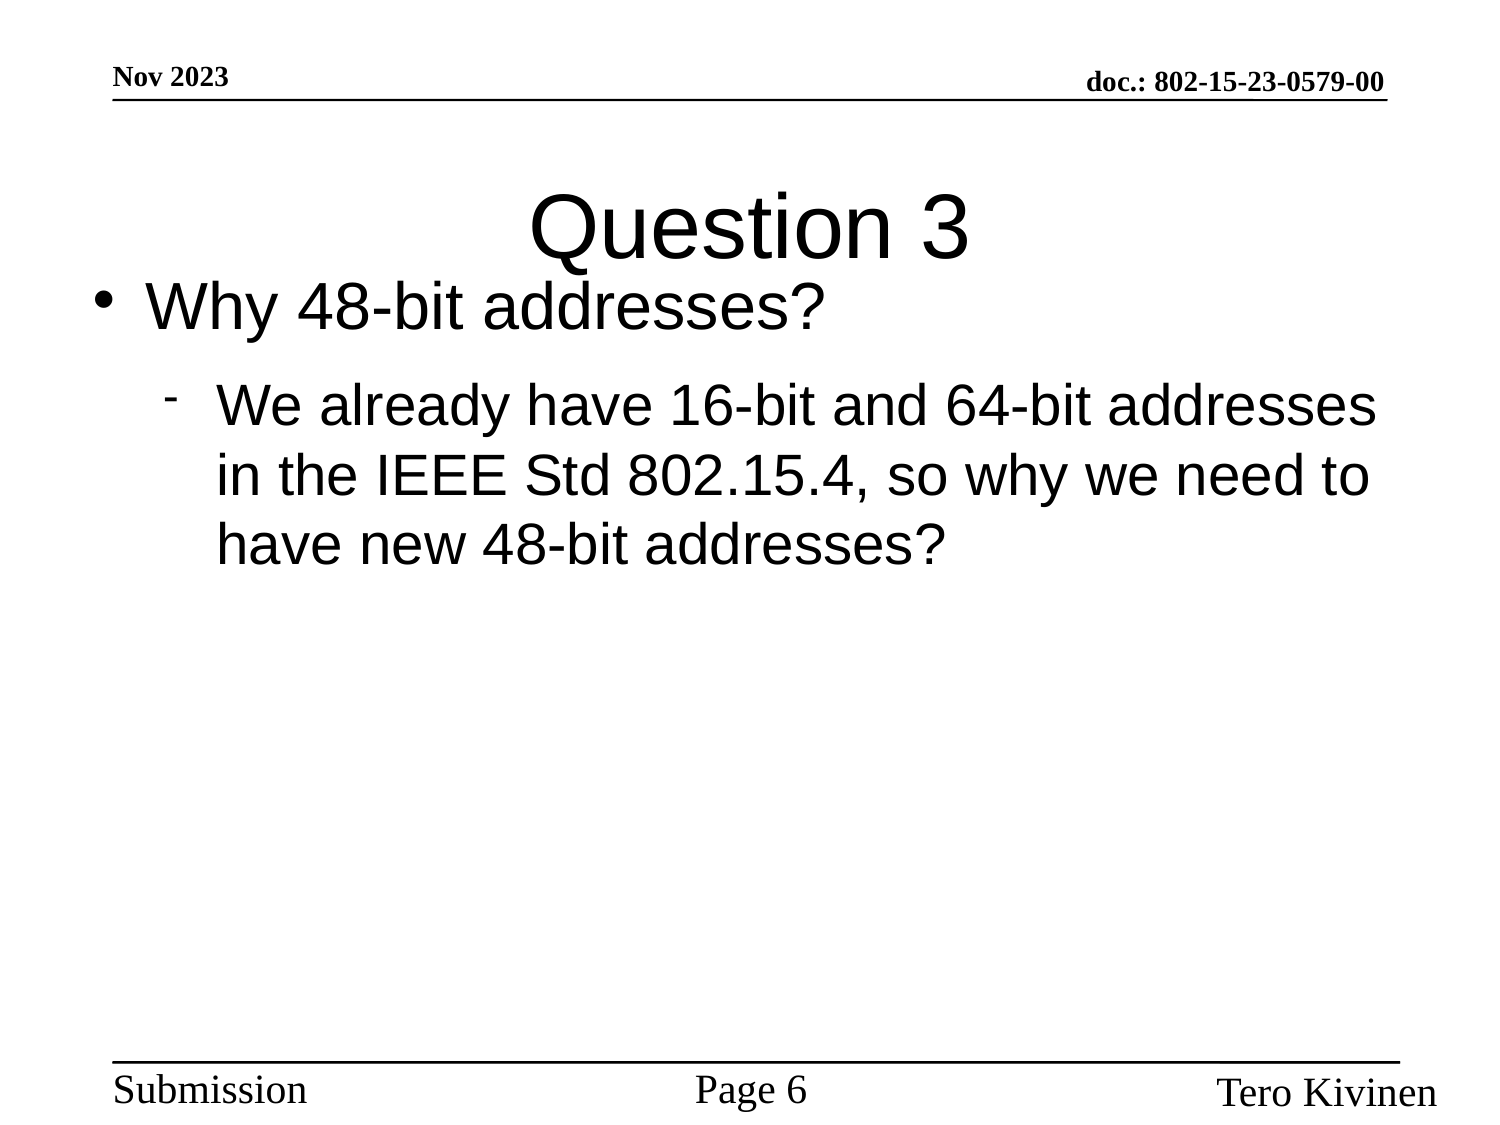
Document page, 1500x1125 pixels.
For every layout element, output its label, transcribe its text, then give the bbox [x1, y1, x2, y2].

title Question 3 [37, 127, 1463, 316]
list Why 48-bit addresses? We already have 16-bit and 64-bit addresses in the IEEE Std 802.15.4, so why we need to have new 48-bit addresses? [75, 263, 1425, 916]
